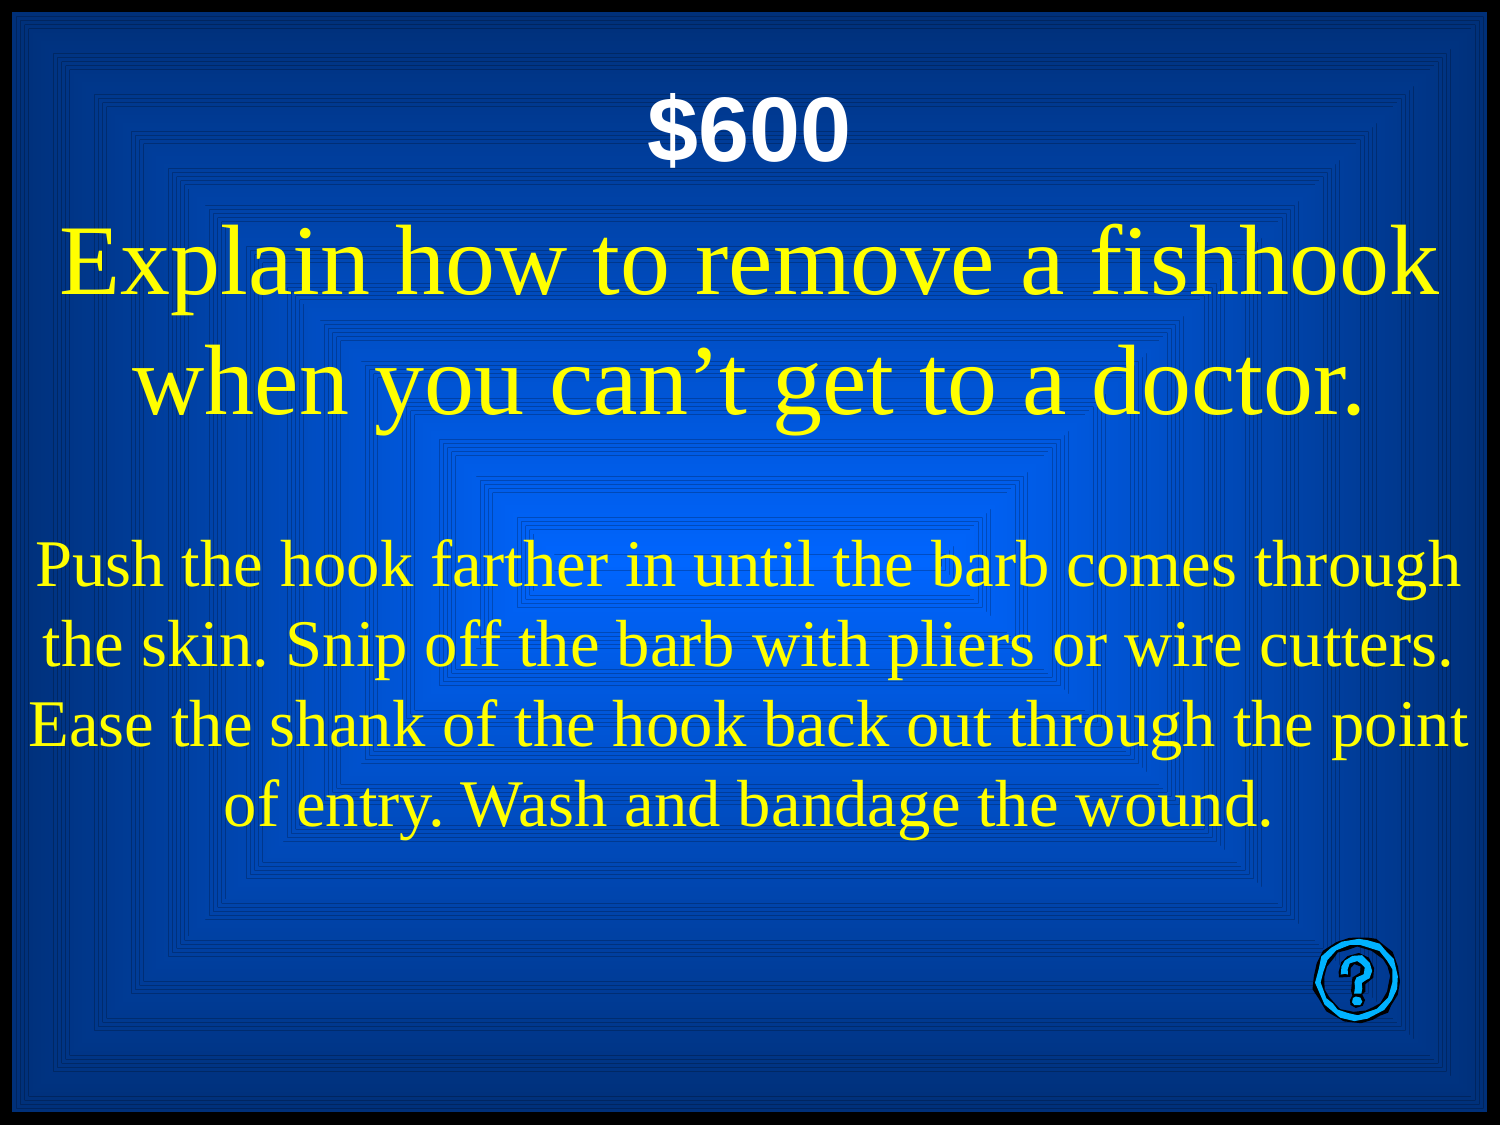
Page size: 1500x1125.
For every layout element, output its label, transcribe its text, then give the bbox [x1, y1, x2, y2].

picture [1312, 937, 1401, 1024]
text_box Explain how to remove a fishhook when you can’t get to a doctor. [0, 187, 1500, 443]
text_box Push the hook farther in until the barb comes through the skin. Snip off the barb with pliers or wire cutters. Ease the shank of the hook back out through the point of entry. Wash and bandage the wound. [0, 512, 1500, 847]
title $600 [112, 37, 1388, 187]
